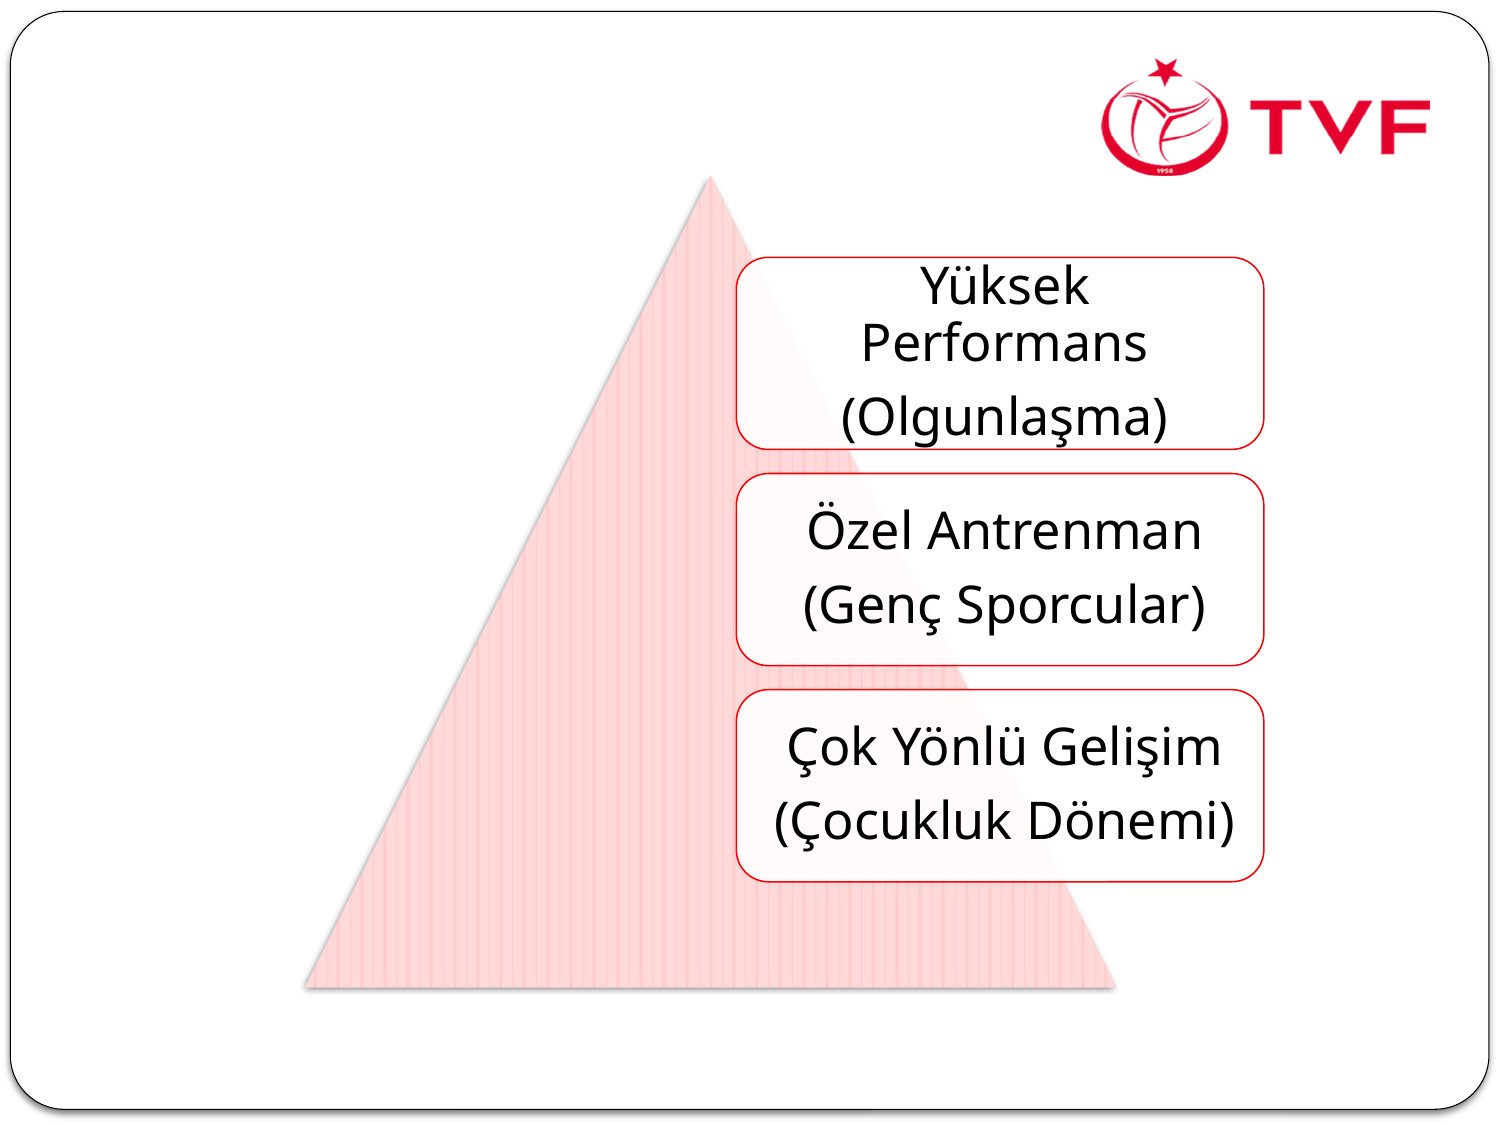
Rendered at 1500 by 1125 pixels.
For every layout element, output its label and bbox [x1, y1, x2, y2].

list [218, 175, 1377, 988]
picture [1101, 58, 1430, 176]
